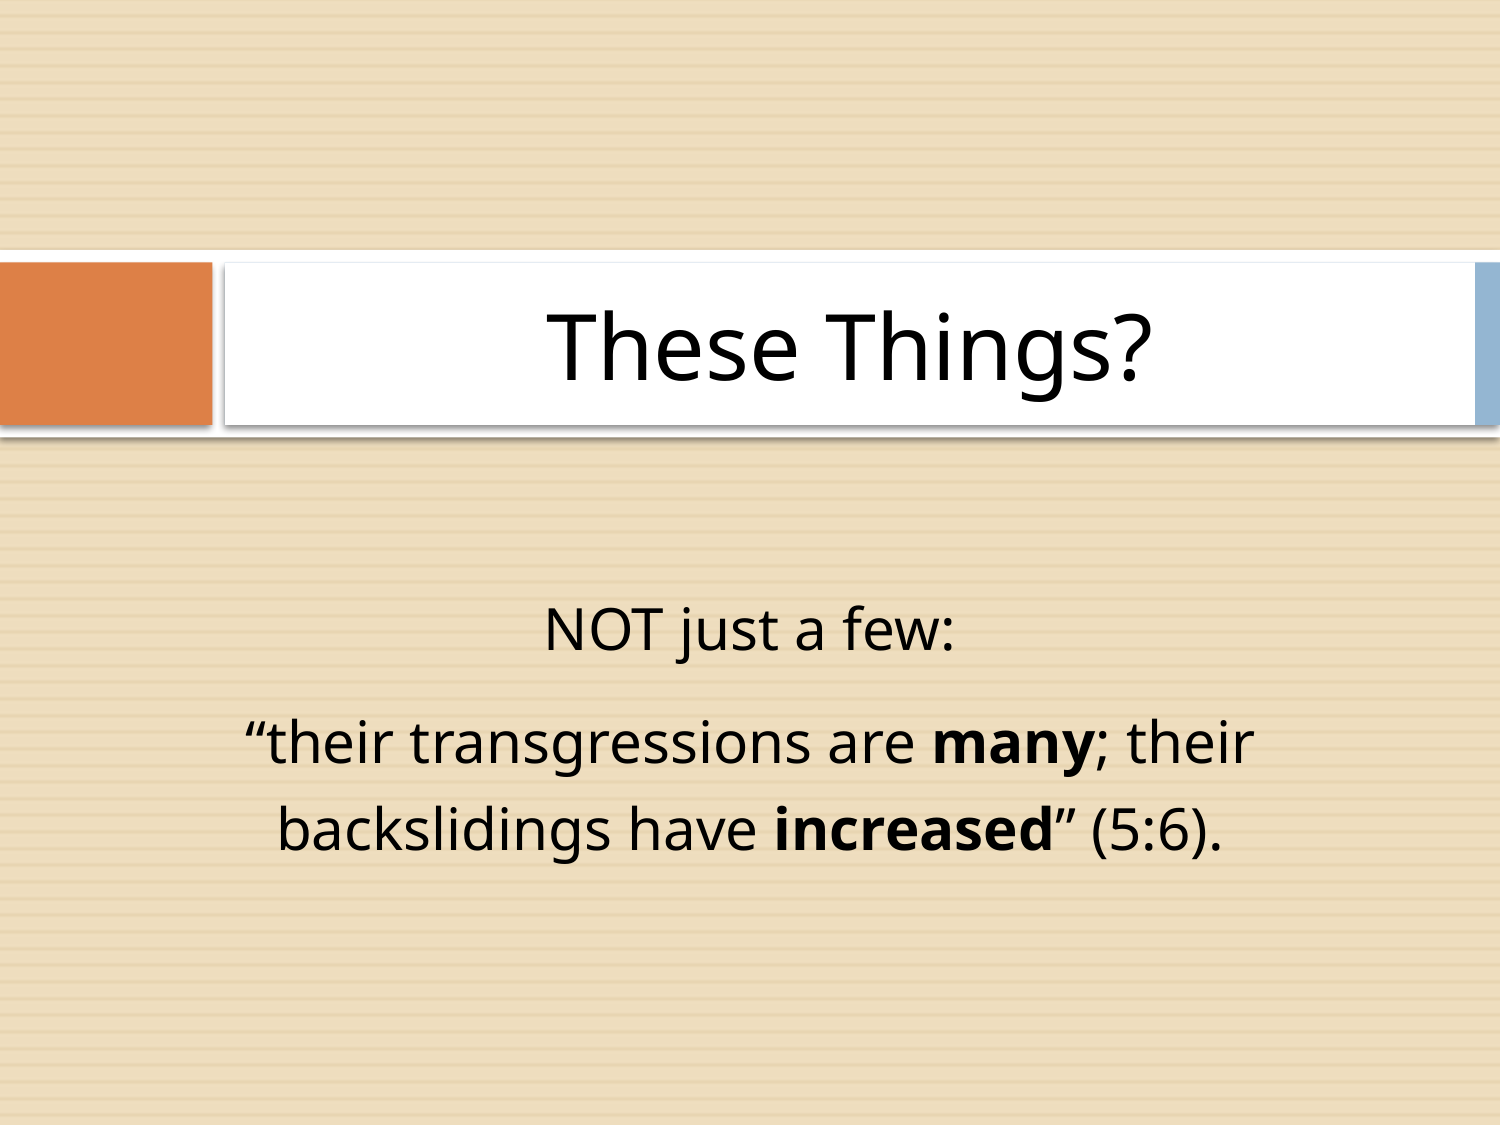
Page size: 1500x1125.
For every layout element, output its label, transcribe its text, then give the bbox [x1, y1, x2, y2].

list NOT just a few: “their transgressions are many; their backslidings have increased” (5:6). [125, 450, 1375, 988]
title These Things? [225, 262, 1475, 425]
